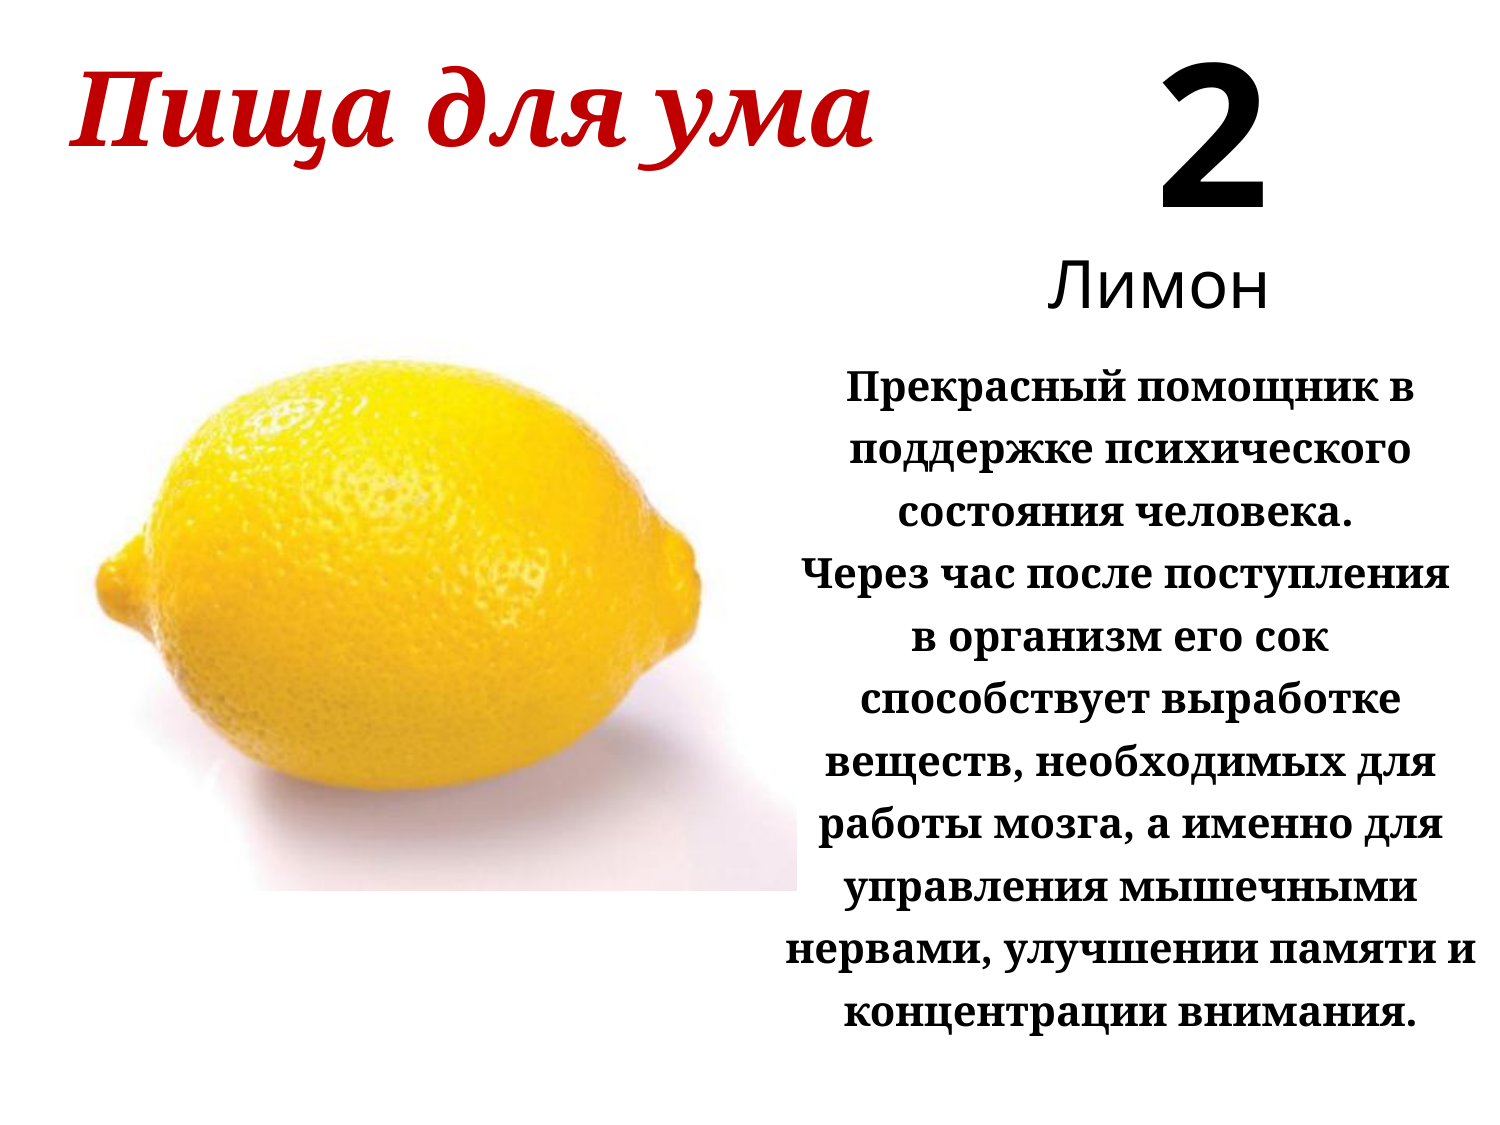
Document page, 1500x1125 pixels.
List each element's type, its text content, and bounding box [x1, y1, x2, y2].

picture [0, 292, 798, 892]
text_box Лимон [843, 234, 1477, 329]
text_box Пища для ума [23, 35, 926, 175]
text_box Прекрасный помощник в поддержке психического состояния человека. Через час после поступления в организм его сок способствует выработке веществ, необходимых для работы мозга, а именно для управления мышечными нервами, улучшении памяти и концентрации внимания. [761, 339, 1500, 1042]
text_box 2 [1125, 0, 1301, 234]
